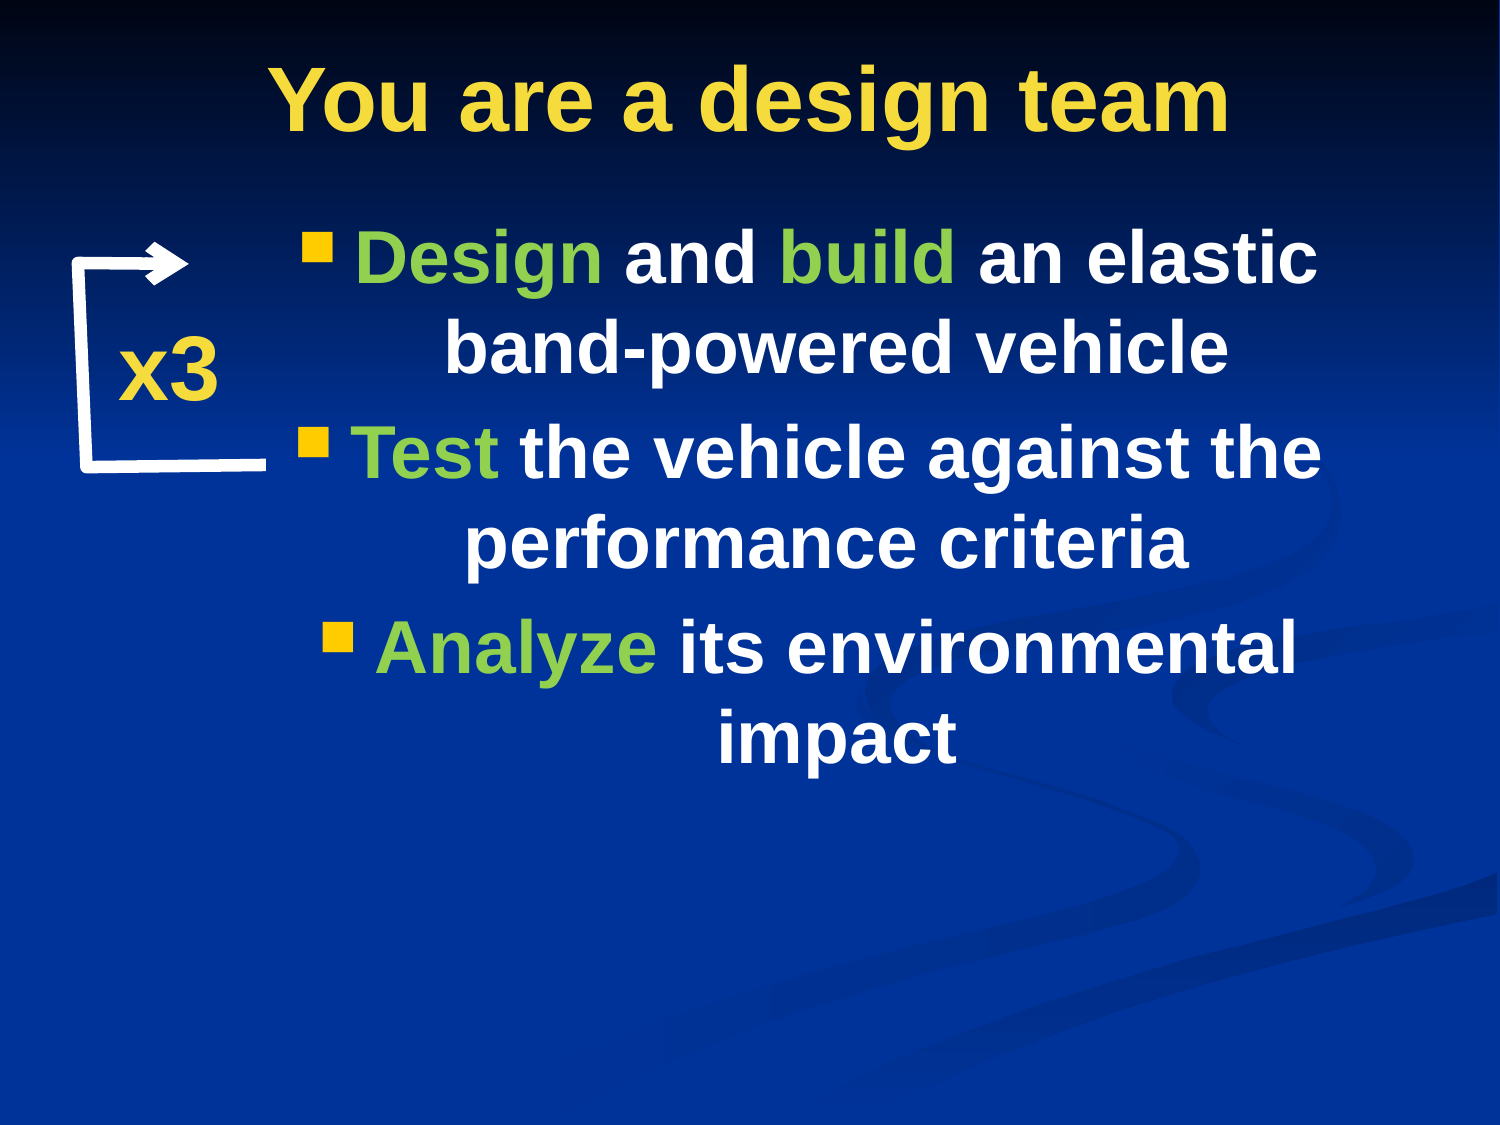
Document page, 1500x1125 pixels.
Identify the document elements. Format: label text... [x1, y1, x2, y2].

text_box [77, 256, 266, 468]
title You are a design team [0, 1, 1500, 190]
list Design and build an elastic band-powered vehicle Test the vehicle against the performance criteria Analyze its environmental impact [192, 201, 1426, 1006]
text_box x3 [103, 301, 377, 427]
